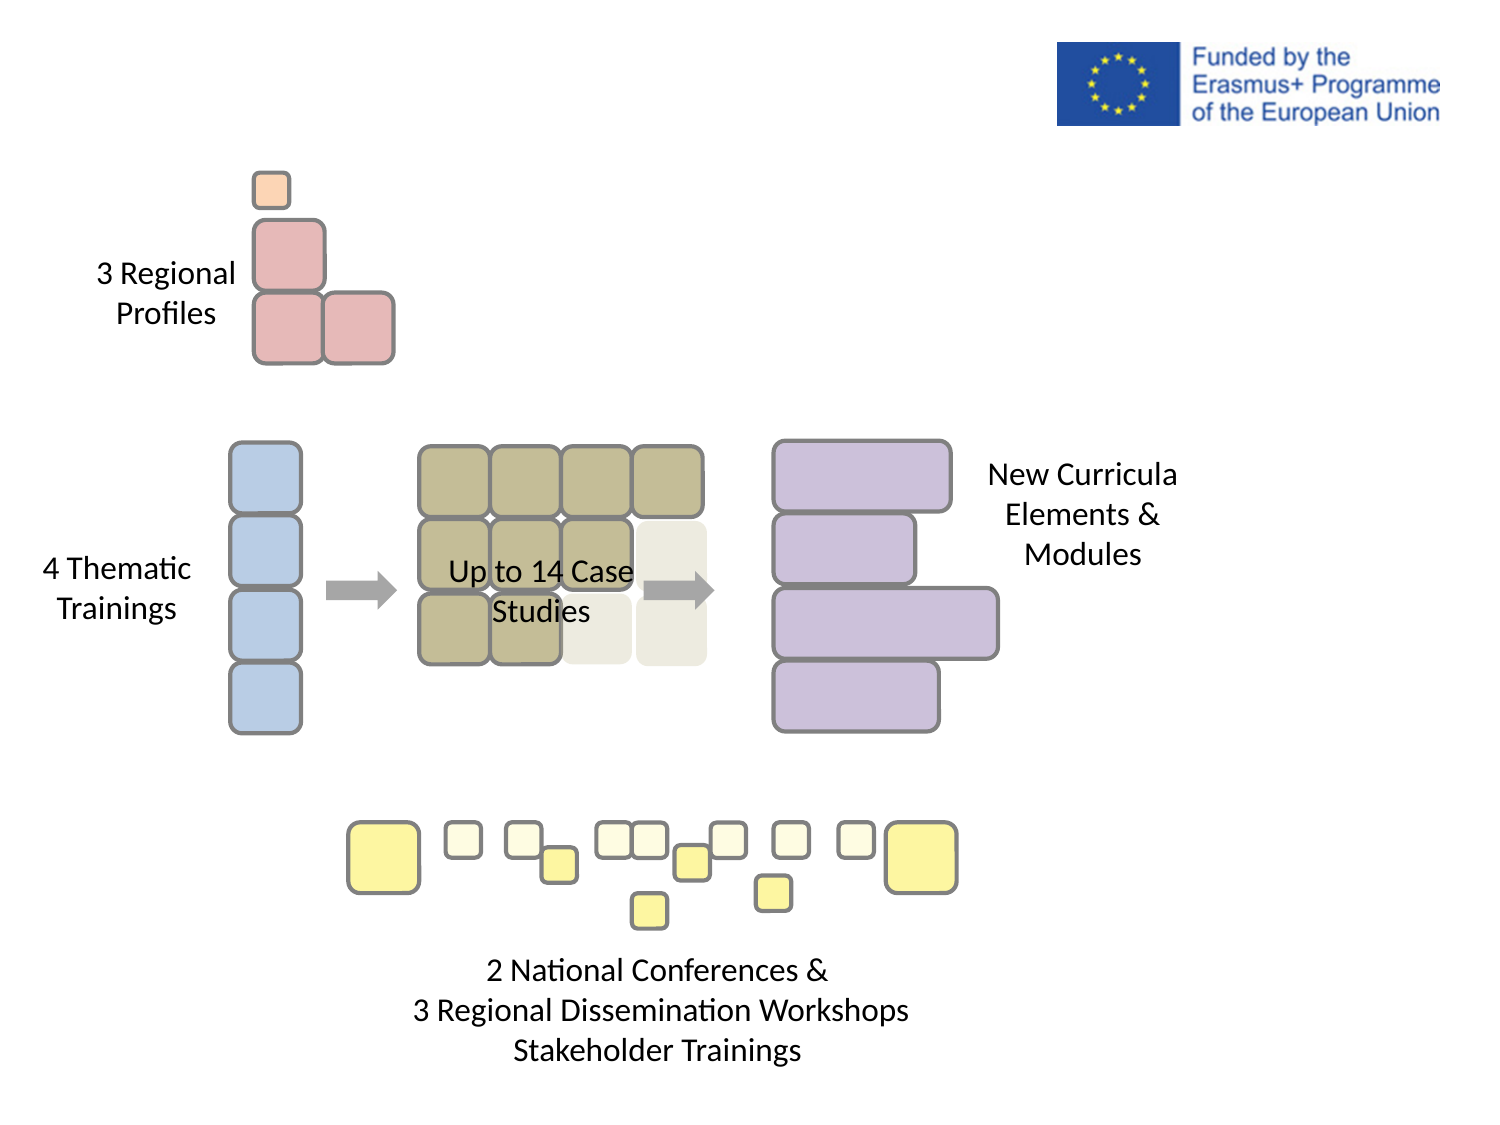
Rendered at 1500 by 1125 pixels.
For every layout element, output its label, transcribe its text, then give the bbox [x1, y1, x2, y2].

text_box [634, 518, 710, 581]
text_box [594, 820, 632, 860]
text_box [641, 568, 717, 612]
text_box [251, 217, 327, 291]
text_box [488, 444, 561, 518]
text_box [228, 660, 304, 736]
text_box [753, 873, 794, 914]
text_box [771, 438, 953, 514]
text_box [346, 820, 422, 896]
text_box [558, 637, 634, 667]
text_box [503, 820, 544, 860]
text_box [228, 440, 304, 514]
text_box [708, 820, 749, 861]
text_box [228, 587, 304, 661]
text_box [488, 637, 561, 667]
text_box [771, 658, 942, 734]
text_box [443, 820, 484, 860]
text_box [539, 845, 580, 885]
text_box [324, 568, 400, 612]
text_box [836, 820, 877, 860]
text_box [251, 290, 324, 366]
text_box 2 National Conferences & 3 Regional Dissemination Workshops Stakeholder Trainings [358, 940, 965, 1075]
text_box [629, 444, 705, 519]
text_box [883, 820, 959, 896]
text_box [771, 820, 812, 860]
text_box New Curricula Elements & Modules [959, 445, 1206, 580]
text_box [417, 516, 490, 583]
text_box 4 Thematic Trainings [0, 538, 240, 634]
text_box [629, 820, 670, 861]
text_box 3 Regional Profiles [43, 243, 290, 339]
text_box Up to 14 Case Studies [418, 541, 665, 637]
text_box [417, 444, 490, 518]
text_box [320, 290, 396, 366]
picture [1056, 42, 1440, 127]
text_box [558, 516, 634, 541]
text_box [771, 511, 918, 586]
text_box [488, 516, 561, 541]
text_box [251, 170, 292, 211]
text_box [672, 842, 713, 883]
text_box [228, 513, 304, 588]
text_box [771, 585, 1001, 661]
text_box [558, 444, 632, 518]
text_box [634, 601, 710, 669]
text_box [417, 600, 490, 667]
text_box [629, 891, 670, 931]
